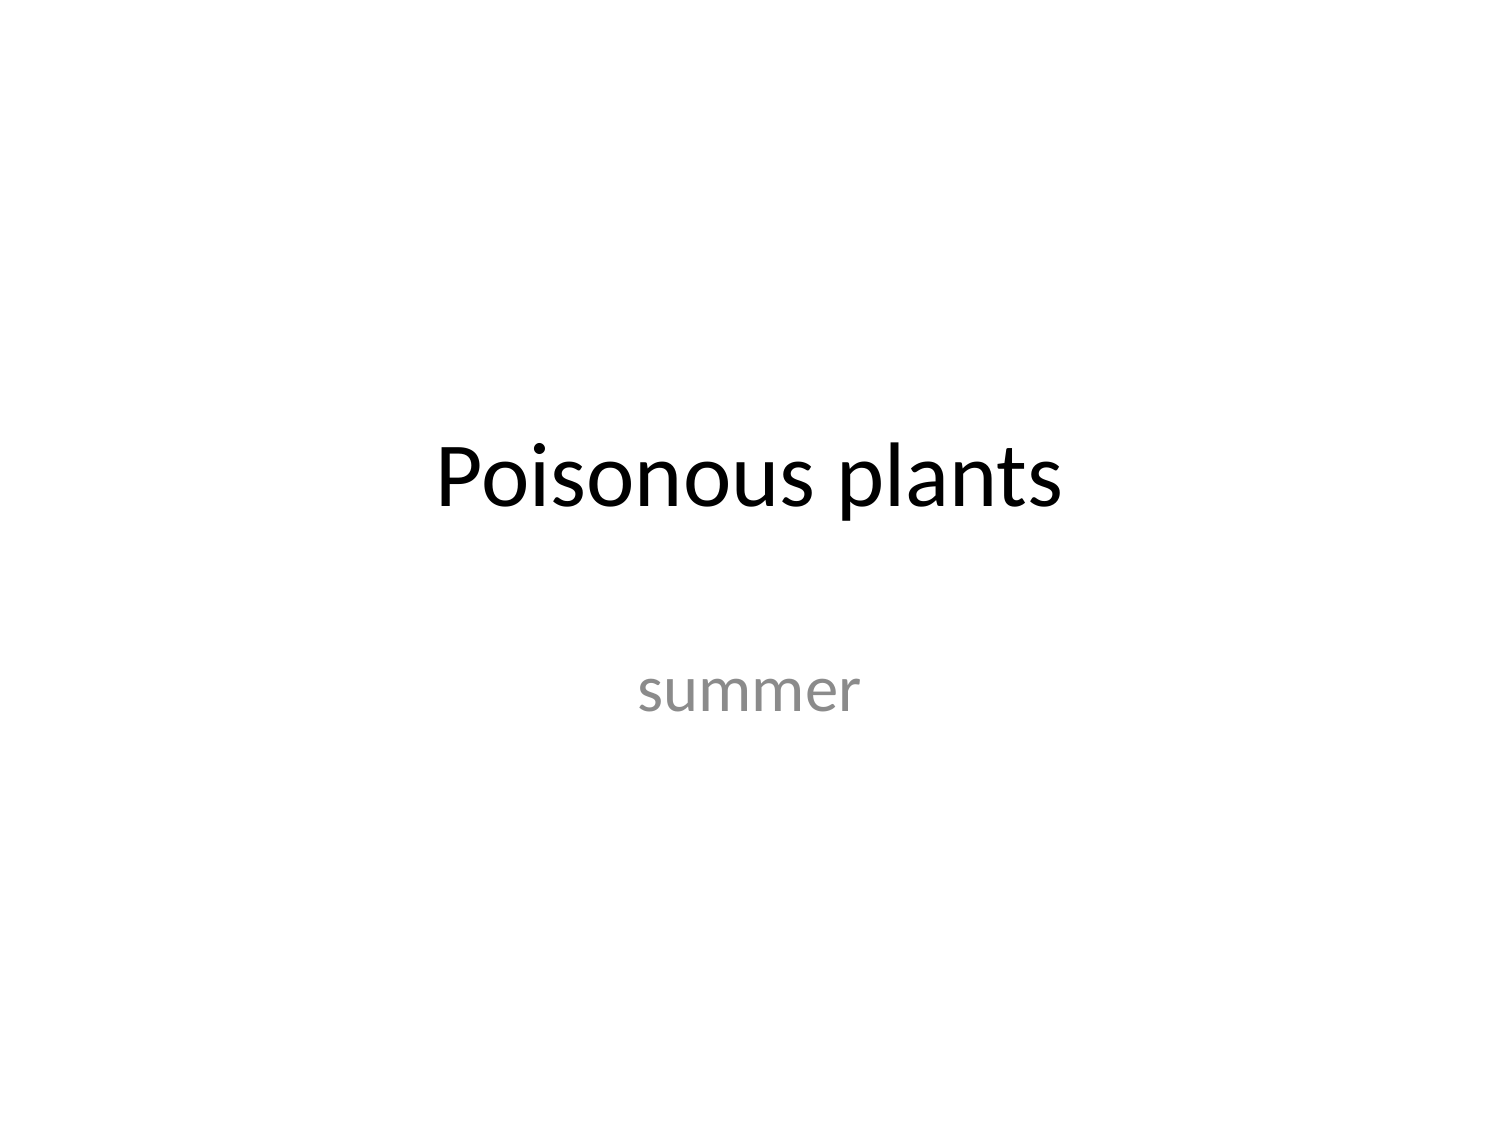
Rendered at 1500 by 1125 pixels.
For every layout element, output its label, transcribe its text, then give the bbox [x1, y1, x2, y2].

subtitle summer [225, 637, 1275, 925]
title Poisonous plants [112, 349, 1388, 591]
